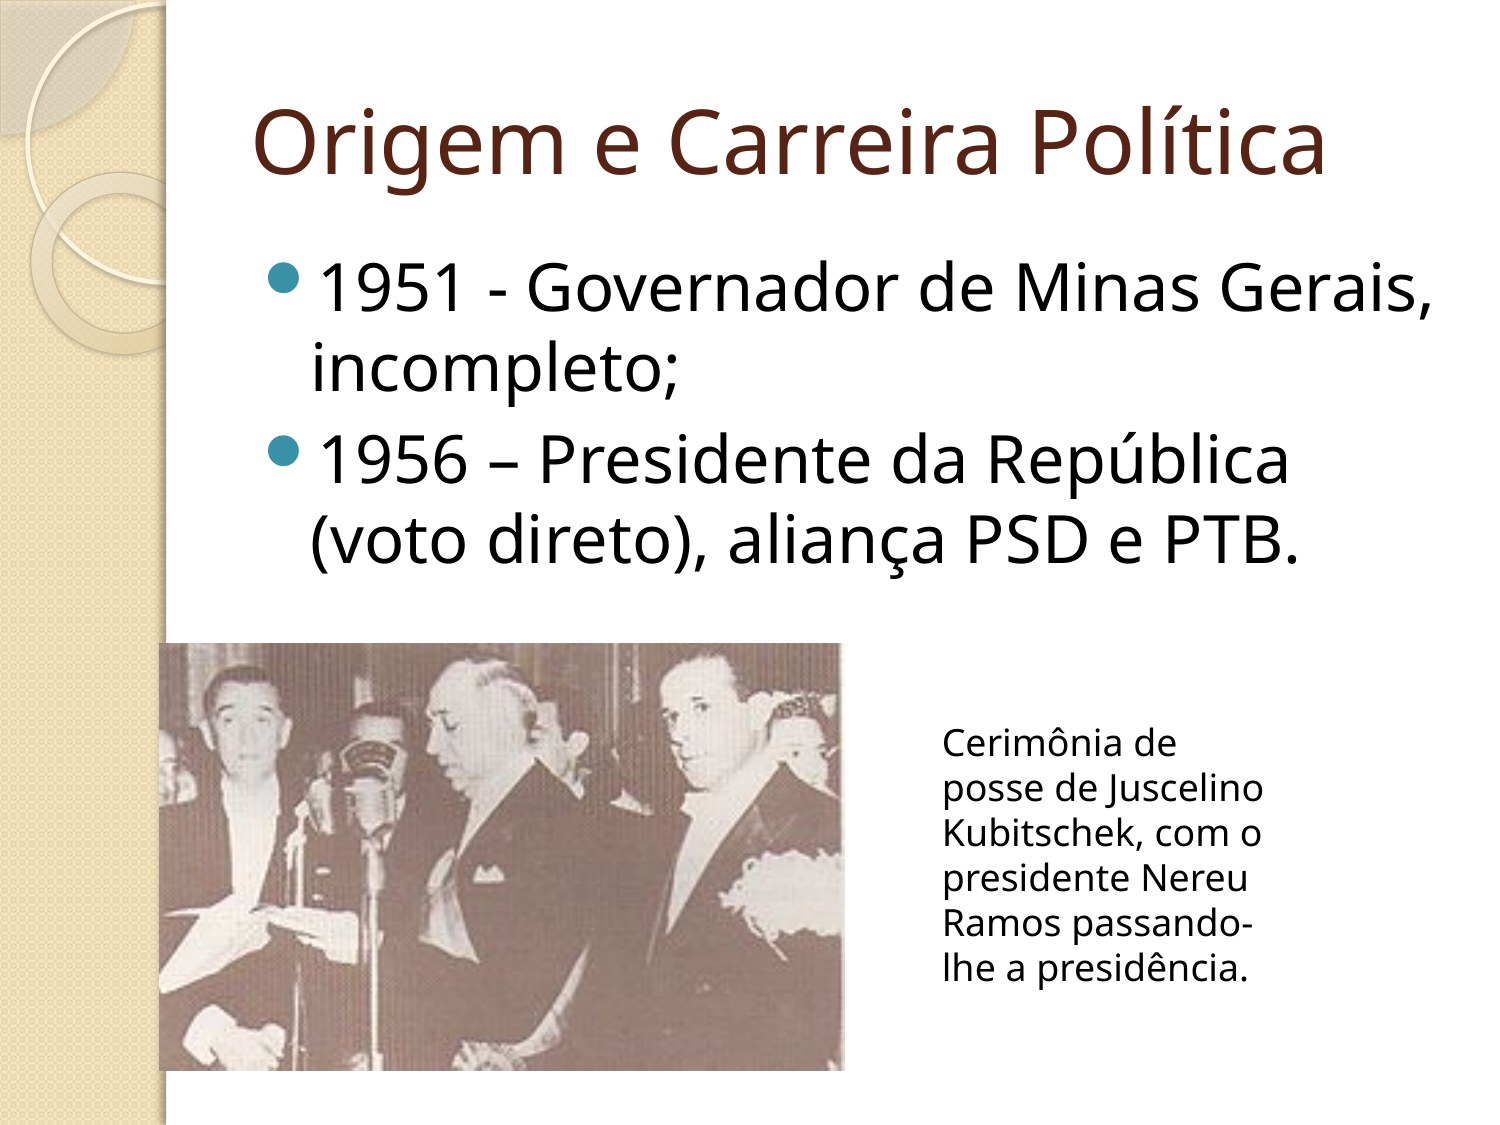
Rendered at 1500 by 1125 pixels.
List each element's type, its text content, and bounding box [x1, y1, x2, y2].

picture [159, 643, 845, 1071]
list 1951 - Governador de Minas Gerais, incompleto; 1956 – Presidente da República (voto direto), aliança PSD e PTB. [235, 237, 1466, 1025]
title Origem e Carreira Política [235, 45, 1466, 233]
text_box Cerimônia de posse de Juscelino Kubitschek, com o presidente Nereu Ramos passando-lhe a presidência. [927, 711, 1282, 997]
